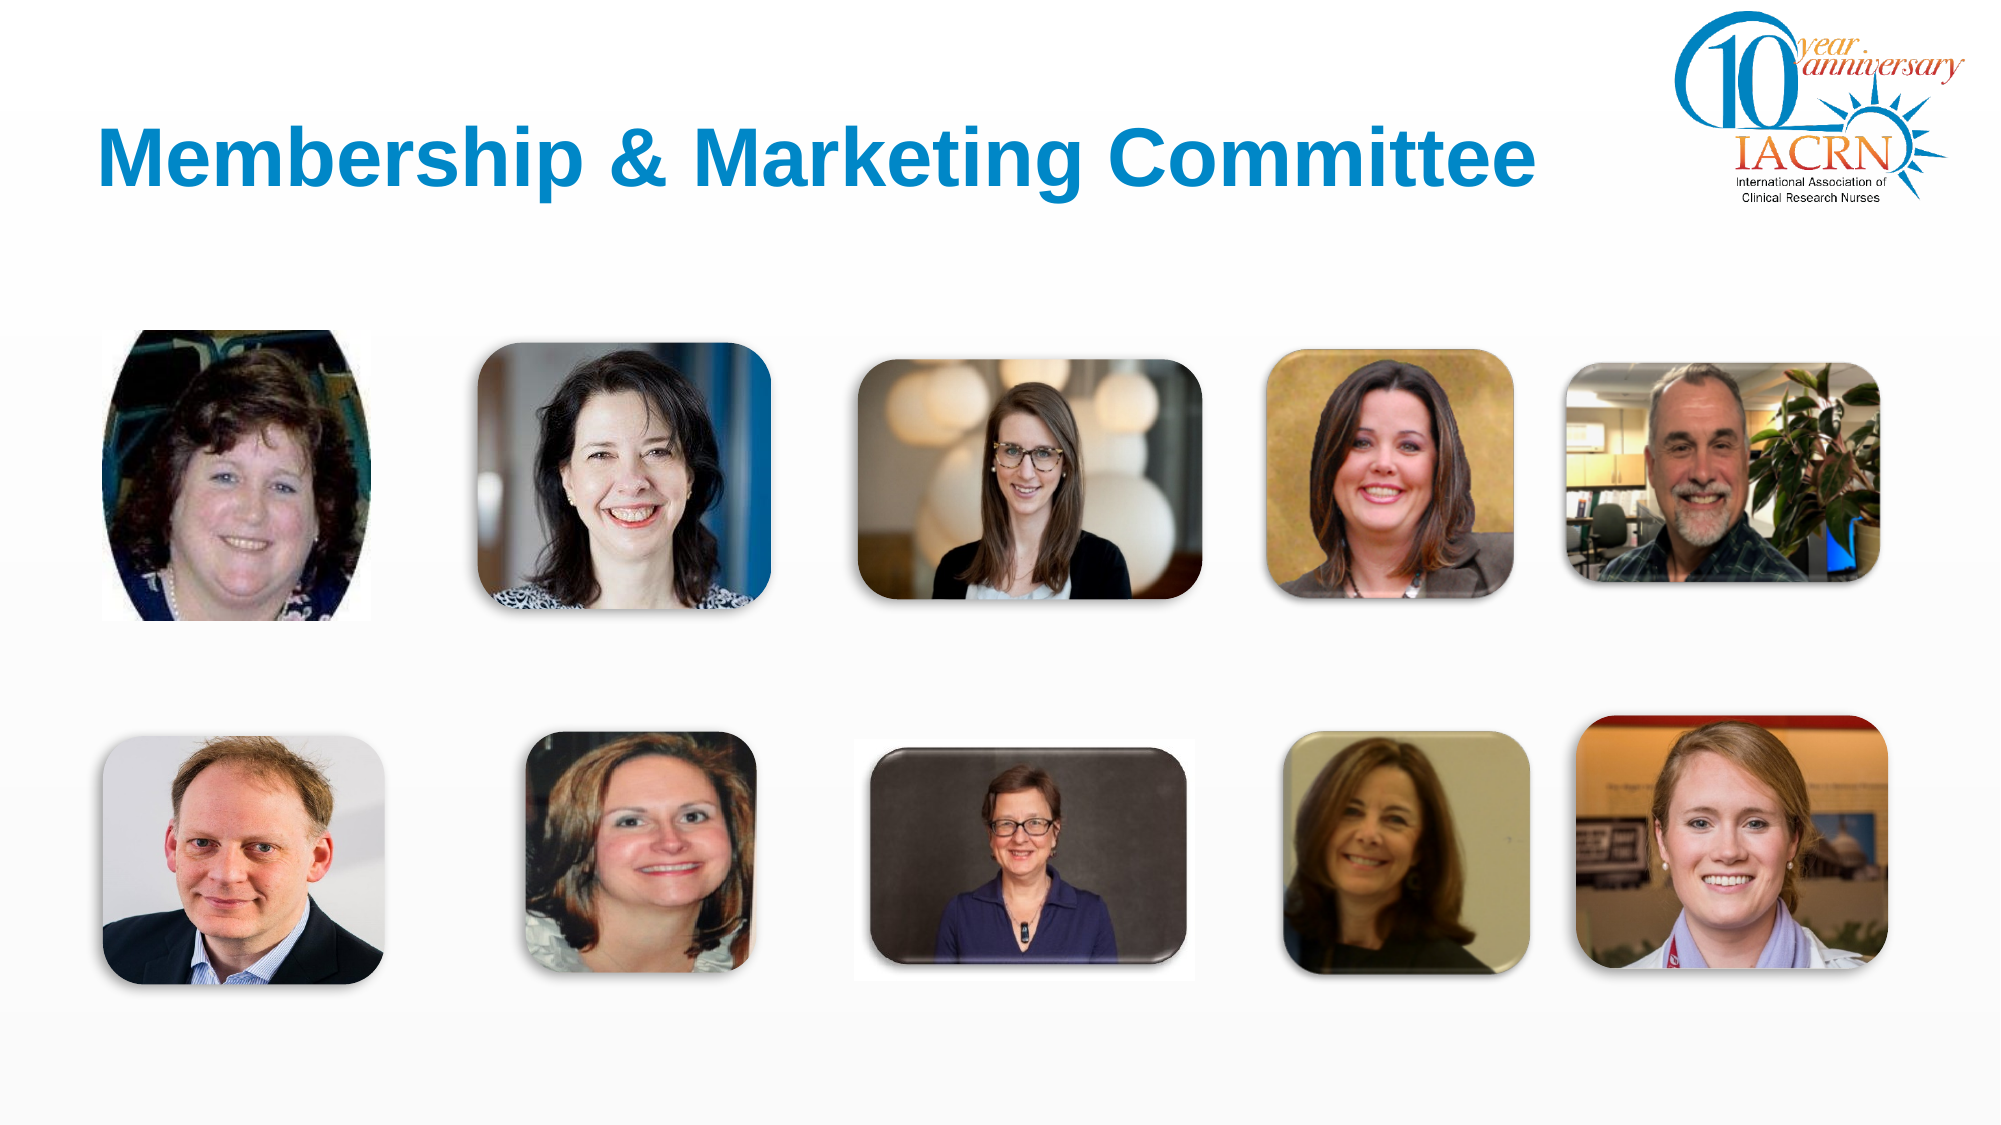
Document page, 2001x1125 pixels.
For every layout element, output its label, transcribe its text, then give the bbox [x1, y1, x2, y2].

picture [1271, 724, 1538, 988]
picture [102, 736, 385, 985]
picture [1575, 714, 1889, 969]
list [477, 342, 772, 610]
picture [520, 731, 762, 973]
picture [857, 359, 1203, 600]
picture [102, 330, 371, 621]
title Membership & Marketing Committee [55, 47, 1781, 265]
picture [1254, 342, 1521, 612]
picture [854, 739, 1195, 981]
picture [1646, 4, 2001, 218]
picture [1552, 355, 1889, 597]
